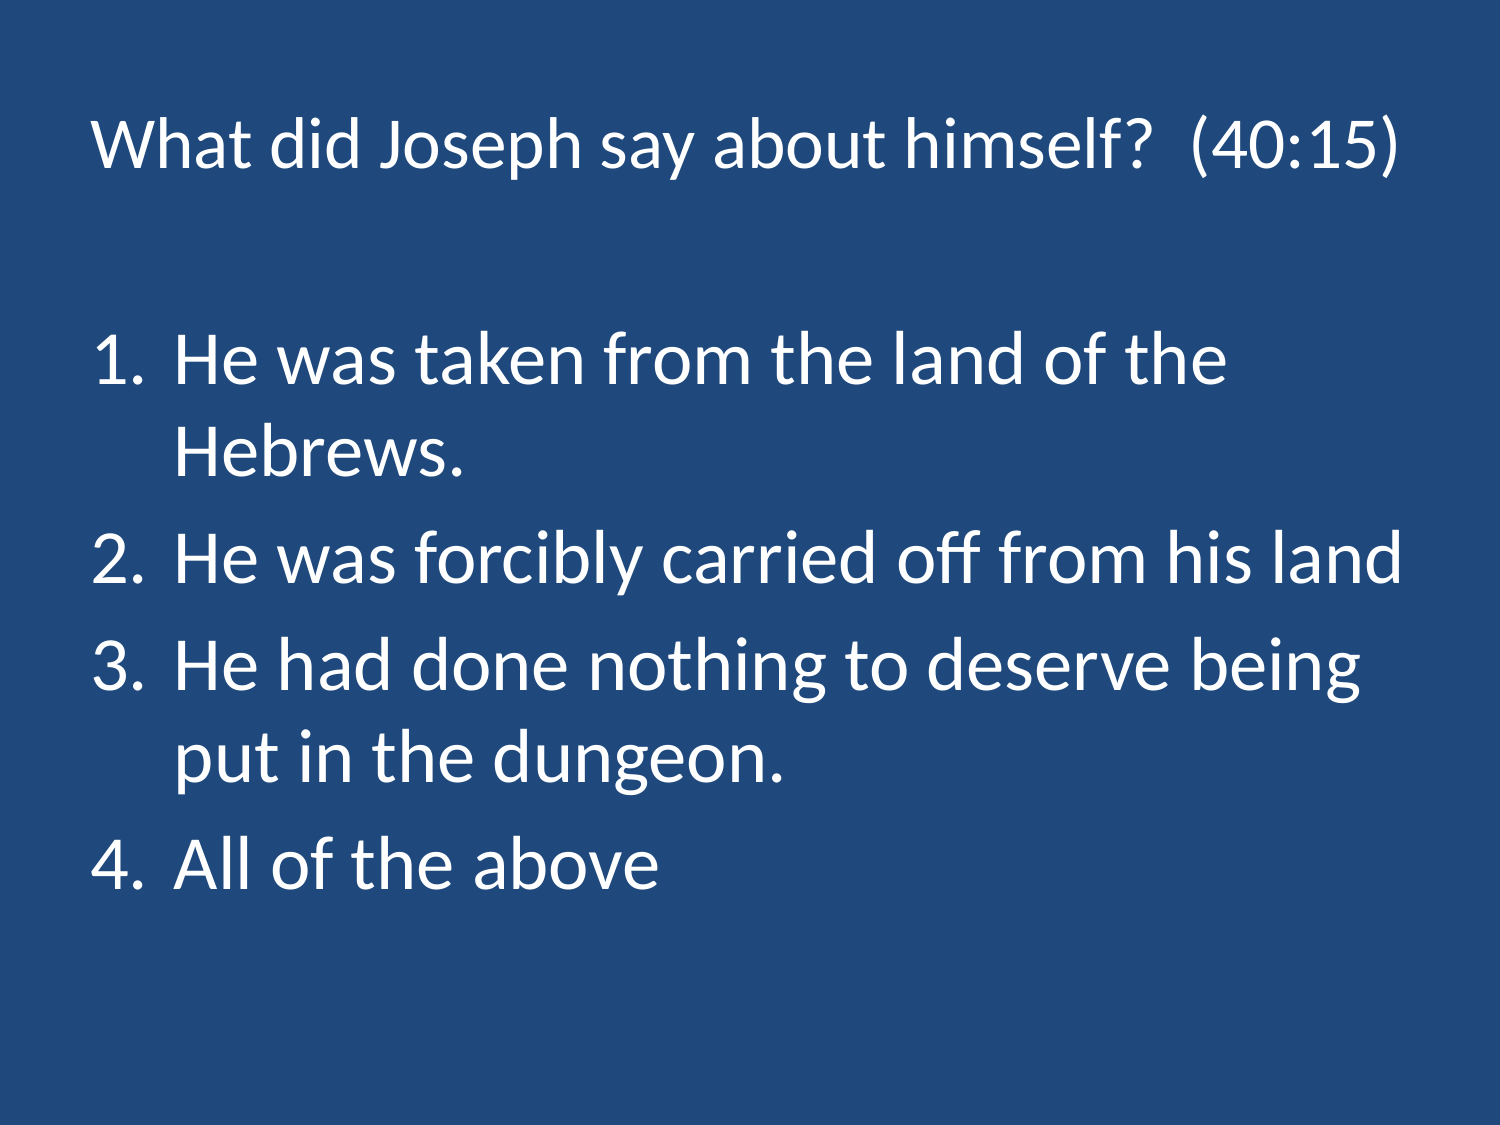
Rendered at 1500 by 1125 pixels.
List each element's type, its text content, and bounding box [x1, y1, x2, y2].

title What did Joseph say about himself? (40:15) [75, 45, 1425, 233]
list He was taken from the land of the Hebrews. He was forcibly carried off from his land He had done nothing to deserve being put in the dungeon. All of the above [75, 299, 1425, 1005]
